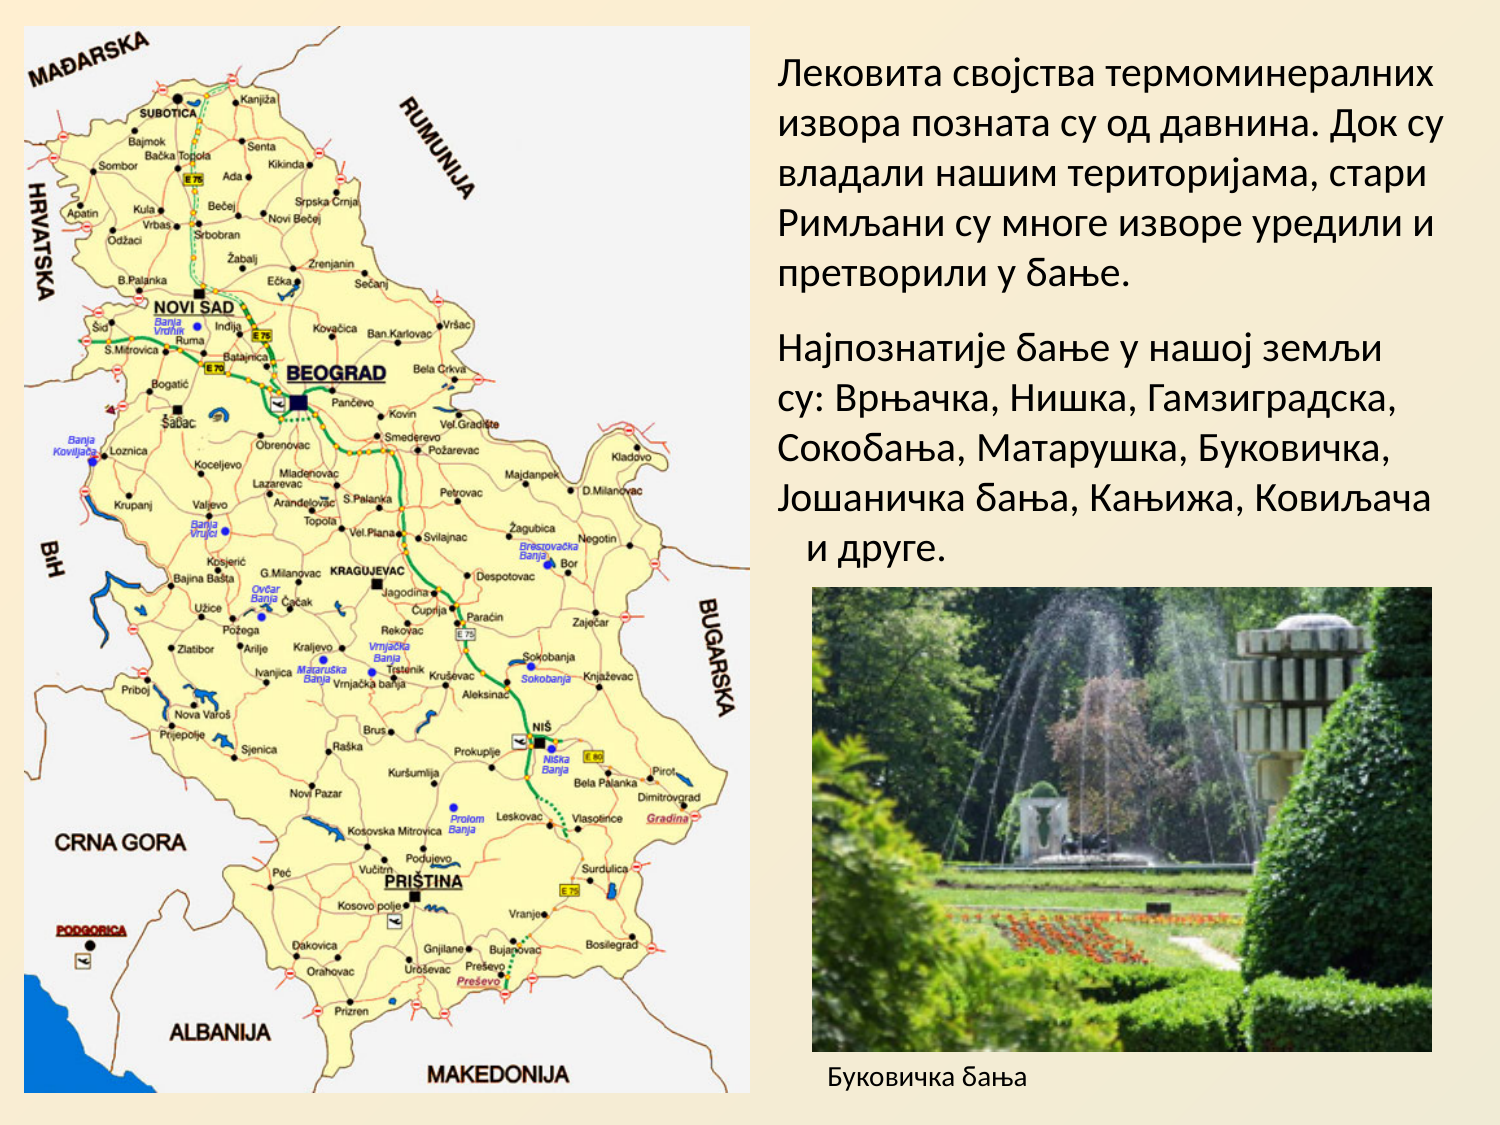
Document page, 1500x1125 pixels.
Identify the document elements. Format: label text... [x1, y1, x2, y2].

text_box Лековита својства термоминералних извора позната су од давнина. Док су владали нашим територијама, стари Римљани су многе изворе уредили и претворили у бање. [762, 37, 1500, 303]
text_box Буковичка бања [812, 1060, 1375, 1100]
picture [24, 25, 751, 1093]
picture [812, 587, 1432, 1052]
text_box Најпознатије бање у нашој земљи су: Врњачка, Нишка, Гамзиградска, Сокобања, Матарушка, Буковичка, Јошаничка бања, Кањижа, Ковиљача и друге. [762, 312, 1450, 578]
